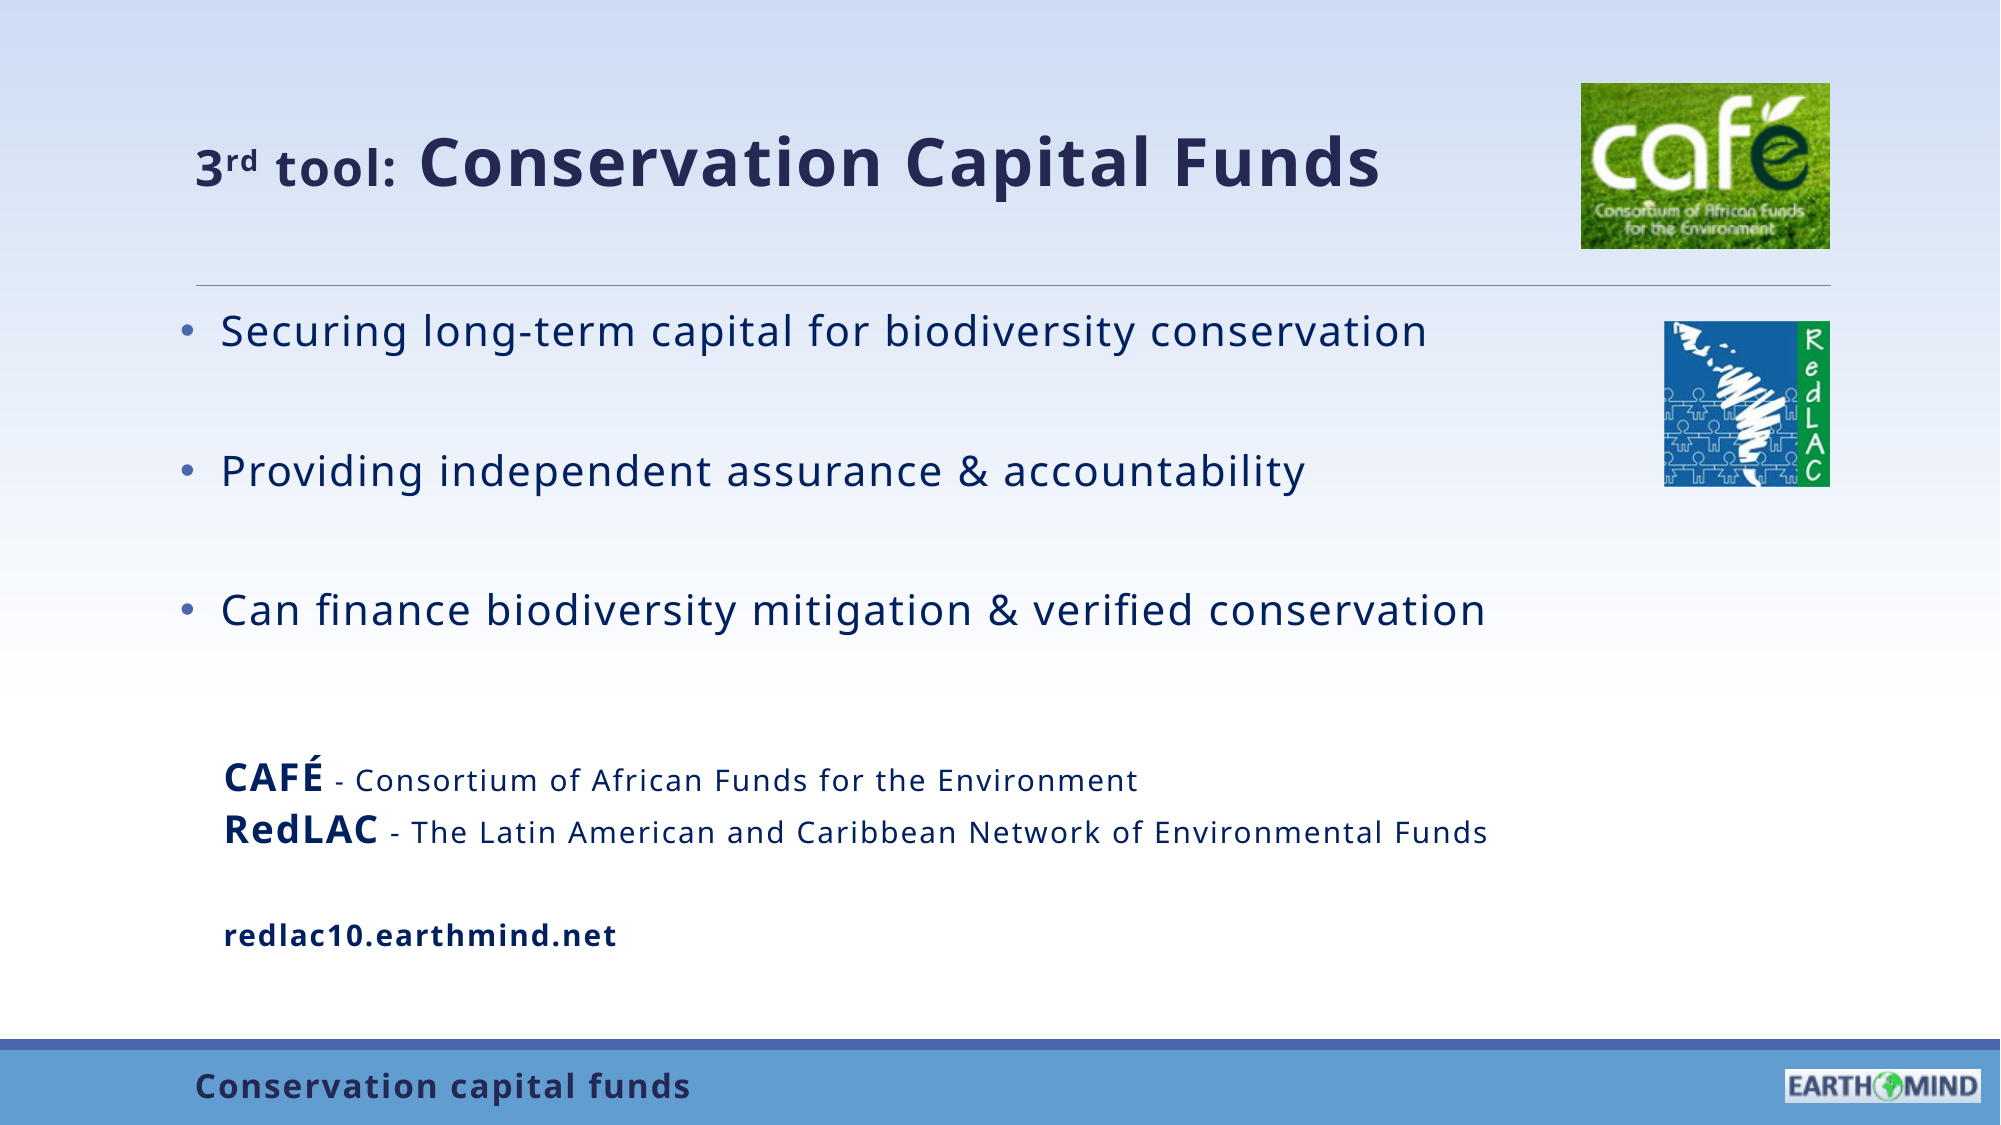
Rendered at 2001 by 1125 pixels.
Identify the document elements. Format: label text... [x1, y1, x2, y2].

title 3rd tool: Conservation Capital Funds [180, 47, 1830, 285]
picture [1785, 1068, 1982, 1103]
picture [1581, 82, 1831, 250]
picture [1664, 320, 1831, 488]
list Securing long-term capital for biodiversity conservation Providing independent assurance & accountability Can finance biodiversity mitigation & verified conservation CAFÉ - Consortium of African Funds for the Environment RedLAC - The Latin American and Caribbean Network of Environmental Funds redlac10.earthmind.net [180, 302, 1830, 963]
text_box Conservation capital funds [180, 1058, 844, 1113]
